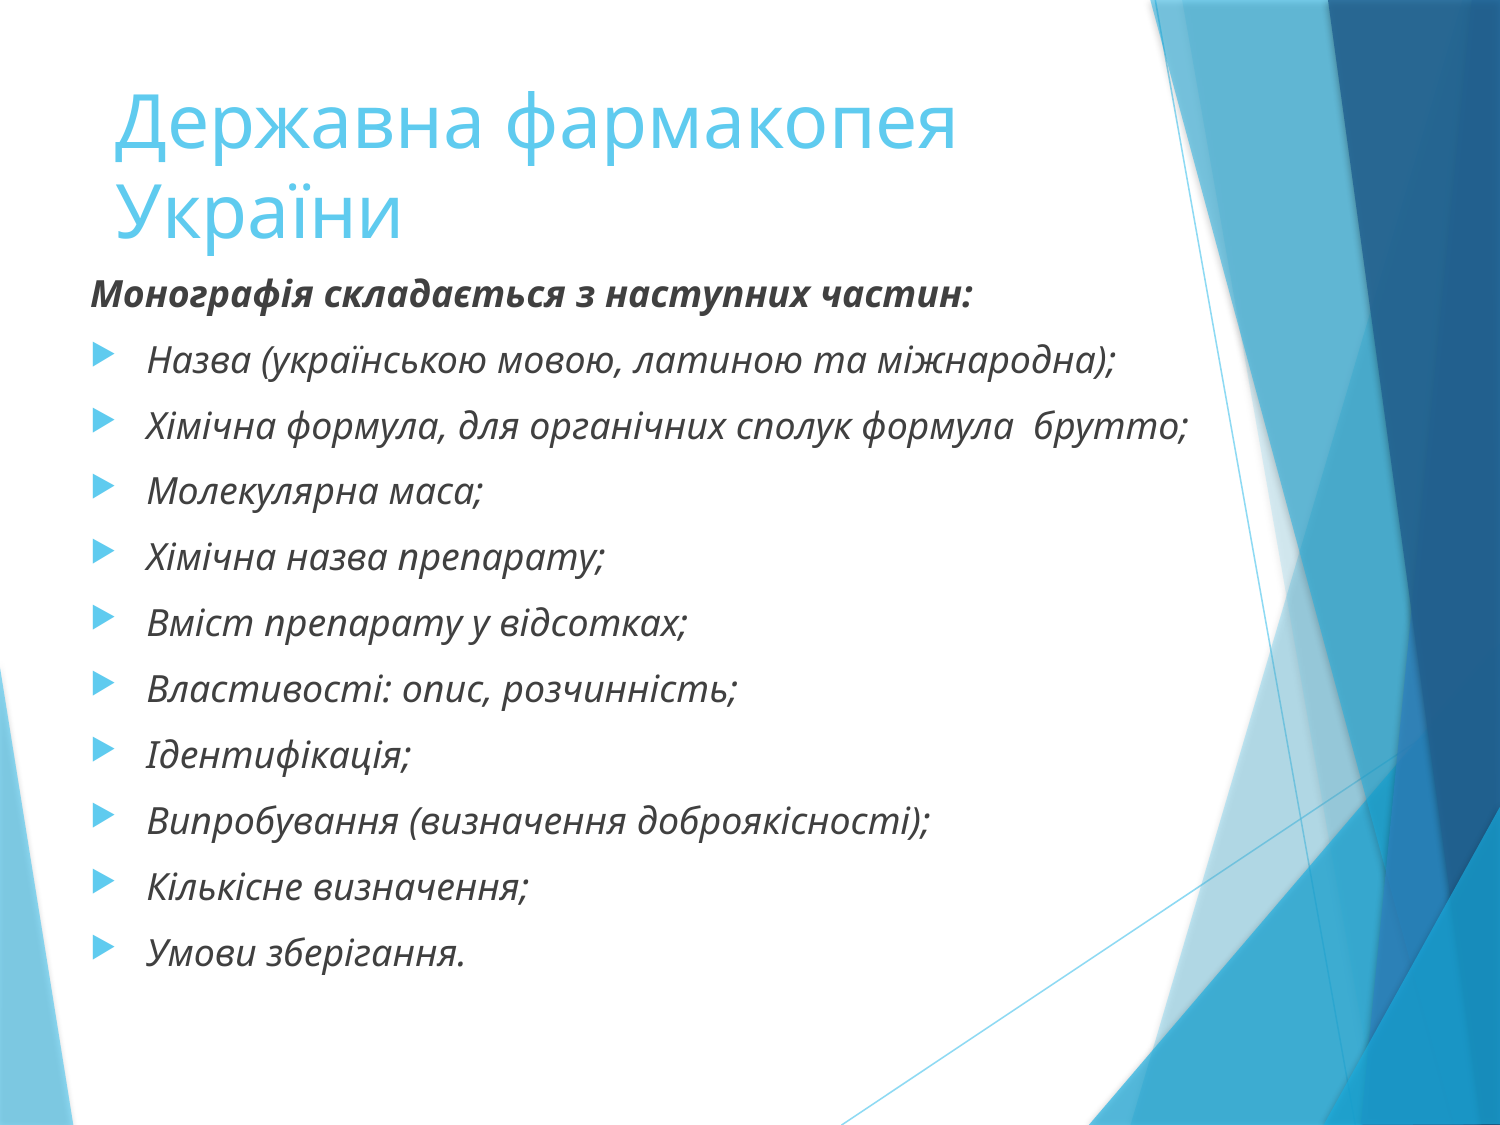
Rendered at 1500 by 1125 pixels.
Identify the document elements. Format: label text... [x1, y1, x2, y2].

list Монографія складається з наступних частин: Назва (українською мовою, латиною та міжнародна); Хімічна формула, для органічних сполук формула брутто; Молекулярна маса; Хімічна назва препарату; Вміст препарату у відсотках; Властивості: опис, розчинність; Ідентифікація; Випробування (визначення доброякісності); Кількісне визначення; Умови зберігання. [75, 262, 1425, 1080]
title Державна фармакопея України [100, 66, 1142, 262]
